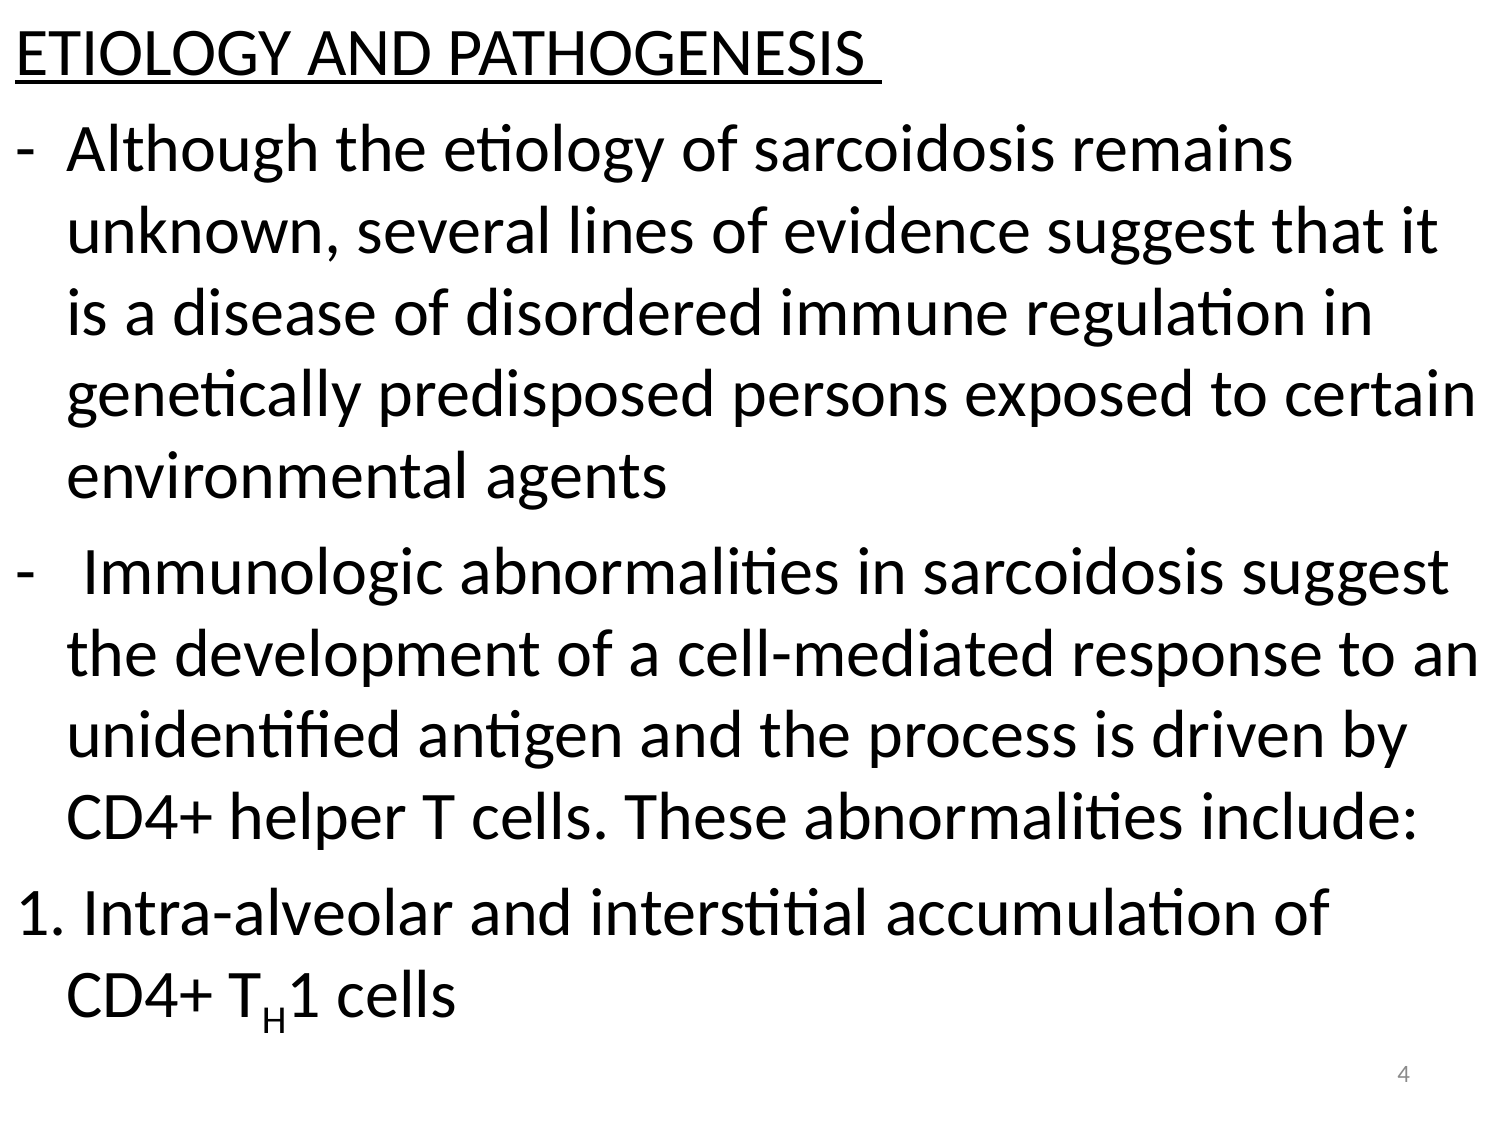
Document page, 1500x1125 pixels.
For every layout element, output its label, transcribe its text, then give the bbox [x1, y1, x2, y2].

list ETIOLOGY AND PATHOGENESIS - Although the etiology of sarcoidosis remains unknown, several lines of evidence suggest that it is a disease of disordered immune regulation in genetically predisposed persons exposed to certain environmental agents - Immunologic abnormalities in sarcoidosis suggest the development of a cell-mediated response to an unidentified antigen and the process is driven by CD4+ helper T cells. These abnormalities include: 1. Intra-alveolar and interstitial accumulation of CD4+ TH1 cells [0, 0, 1500, 1125]
slide_number 4 [1074, 1042, 1425, 1103]
